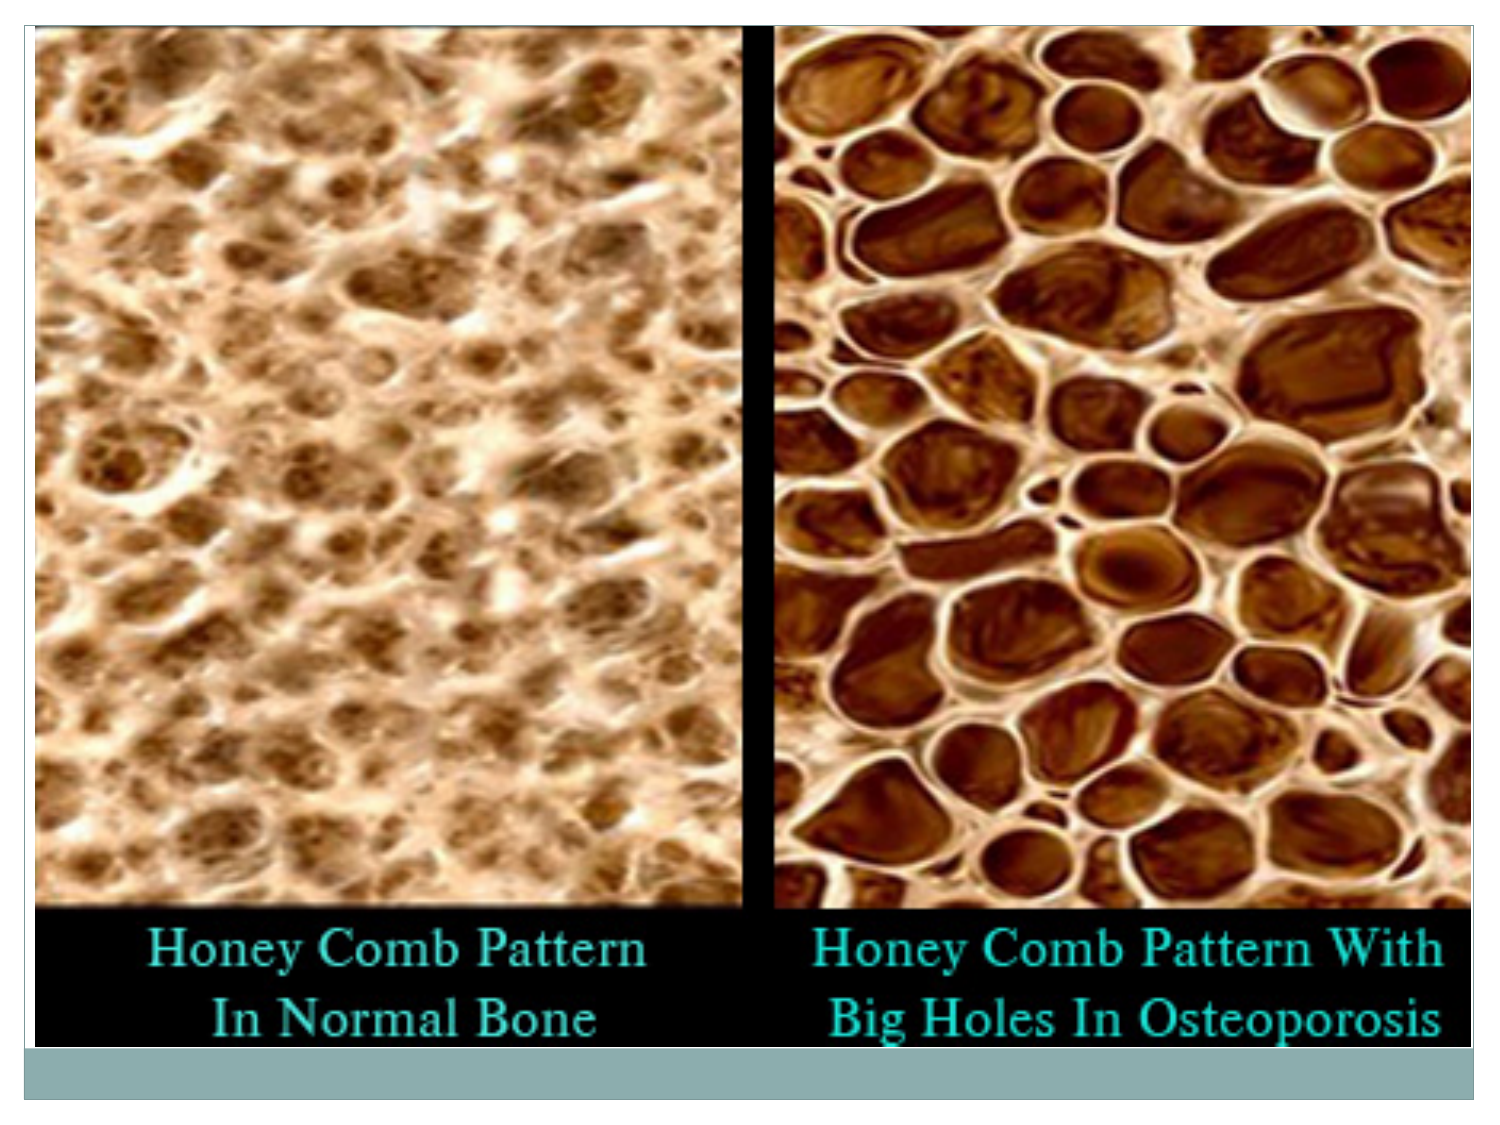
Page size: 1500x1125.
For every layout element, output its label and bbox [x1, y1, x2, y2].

picture [35, 26, 1471, 1048]
